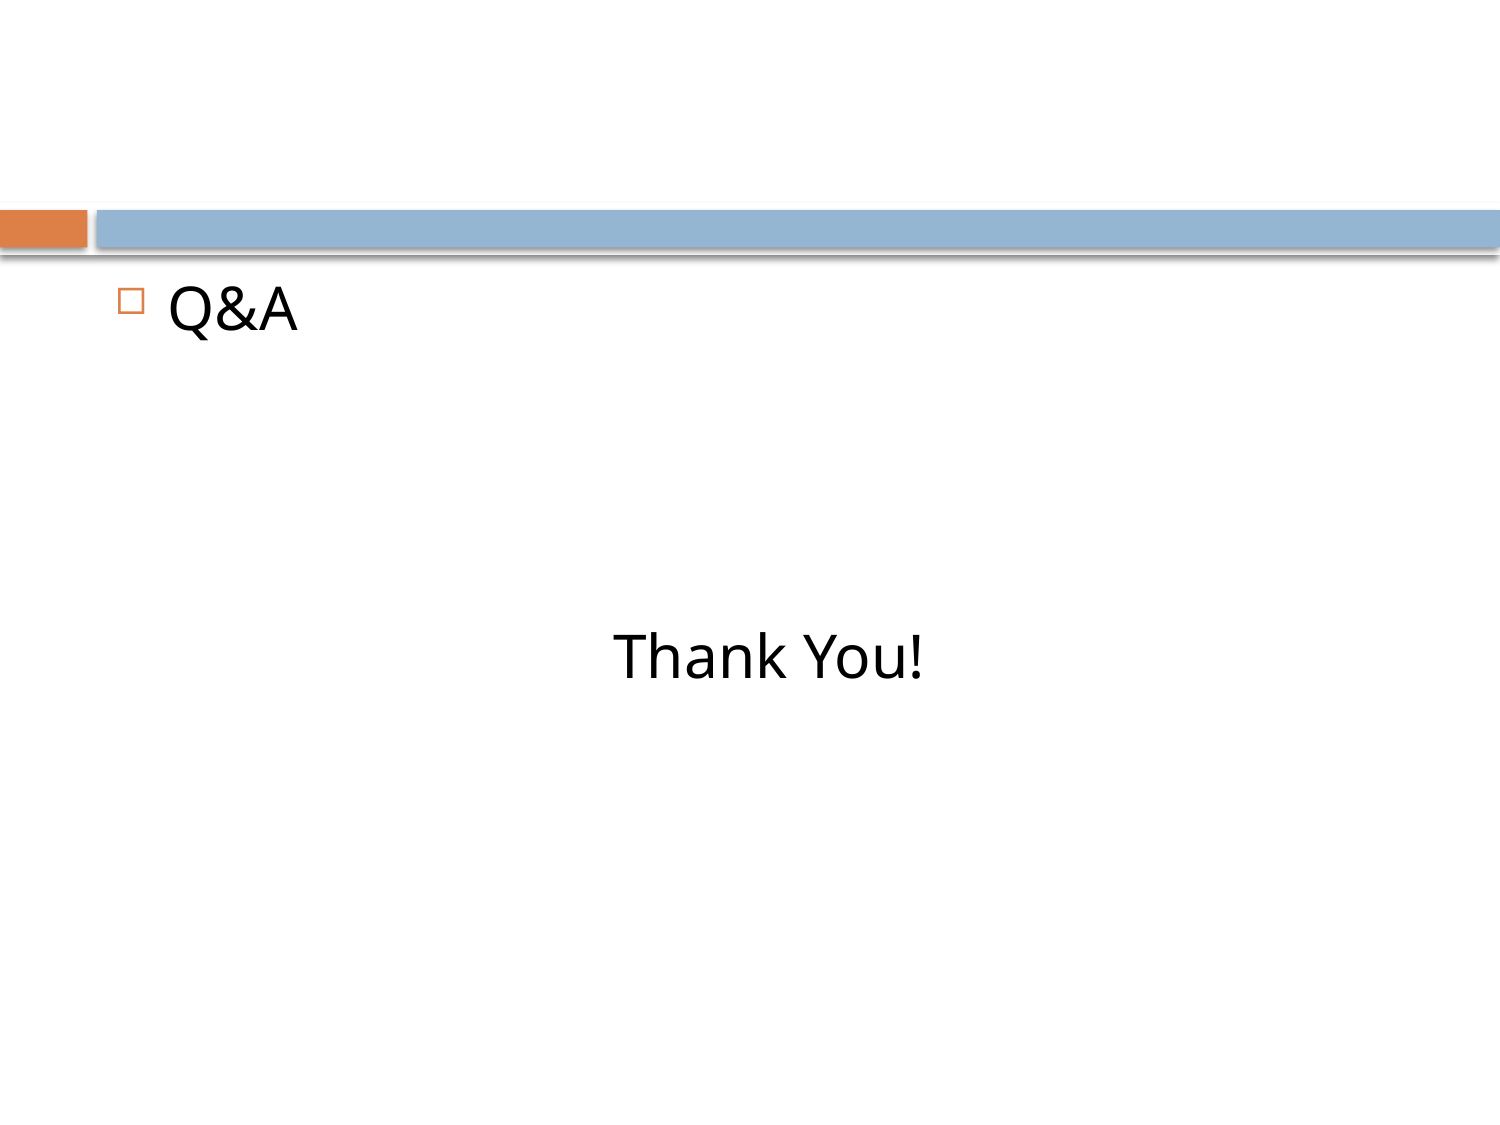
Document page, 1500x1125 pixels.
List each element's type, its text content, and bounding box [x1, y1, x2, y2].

list Q&A Thank You! [100, 262, 1438, 1000]
